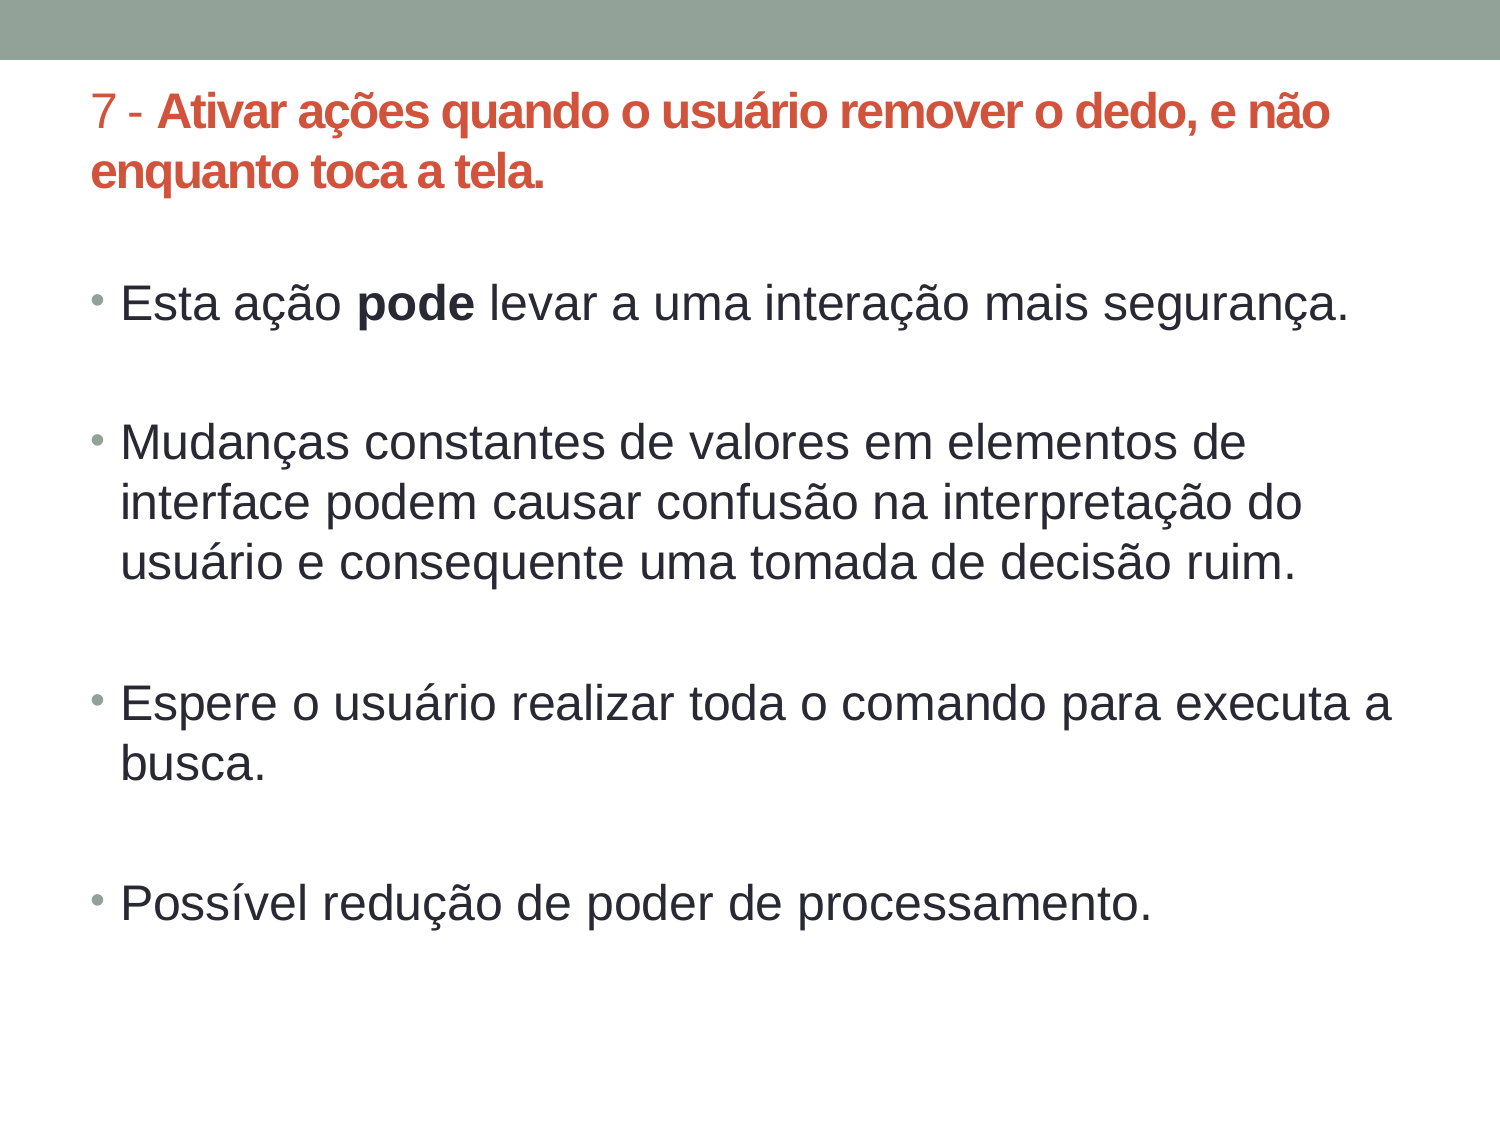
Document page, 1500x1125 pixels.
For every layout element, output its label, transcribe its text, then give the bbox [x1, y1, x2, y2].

list Esta ação pode levar a uma interação mais segurança. Mudanças constantes de valores em elementos de interface podem causar confusão na interpretação do usuário e consequente uma tomada de decisão ruim. Espere o usuário realizar toda o comando para executa a busca. Possível redução de poder de processamento. [75, 262, 1425, 1063]
title 7 - Ativar ações quando o usuário remover o dedo, e não enquanto toca a tela. [75, 87, 1425, 250]
